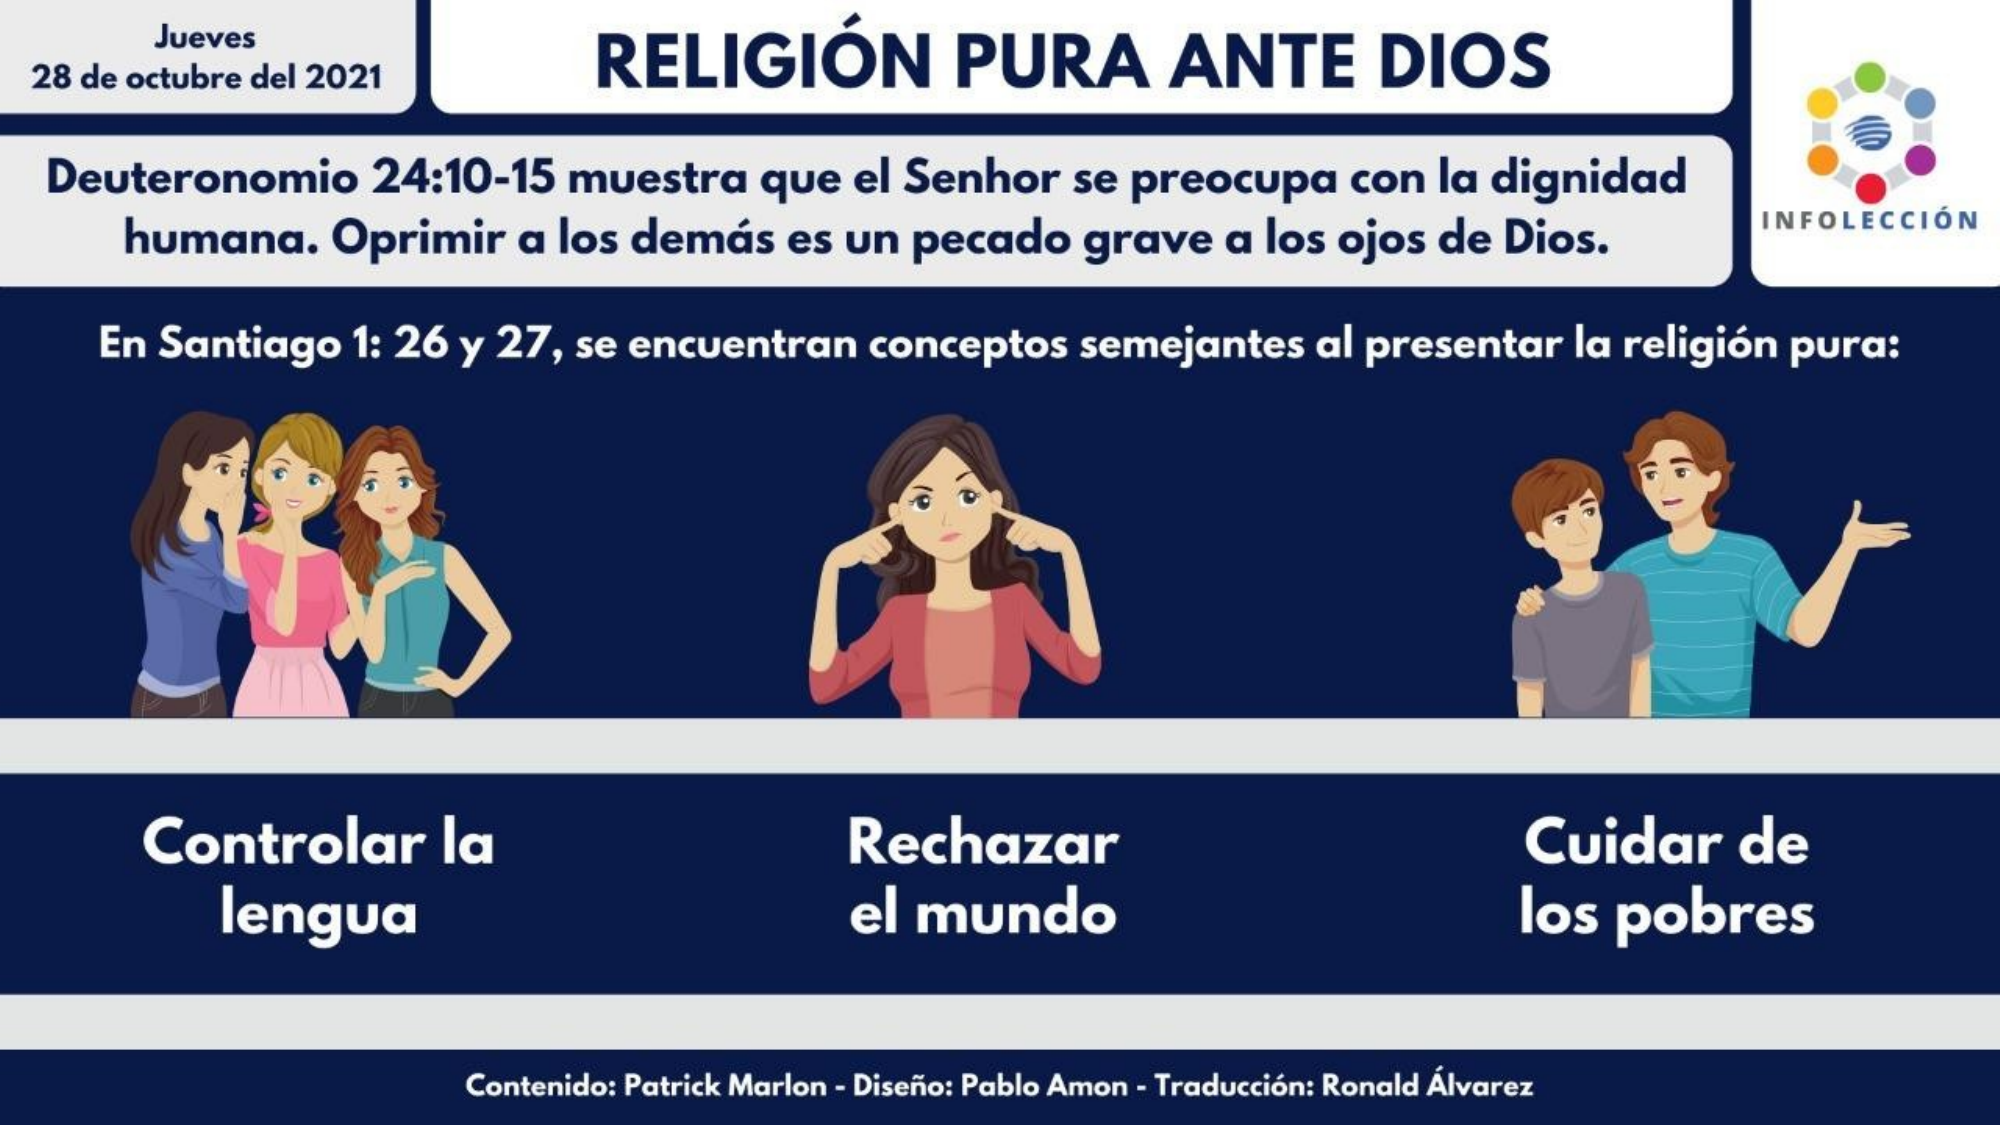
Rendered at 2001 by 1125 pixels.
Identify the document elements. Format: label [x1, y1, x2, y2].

text_box [0, 0, 2000, 1125]
